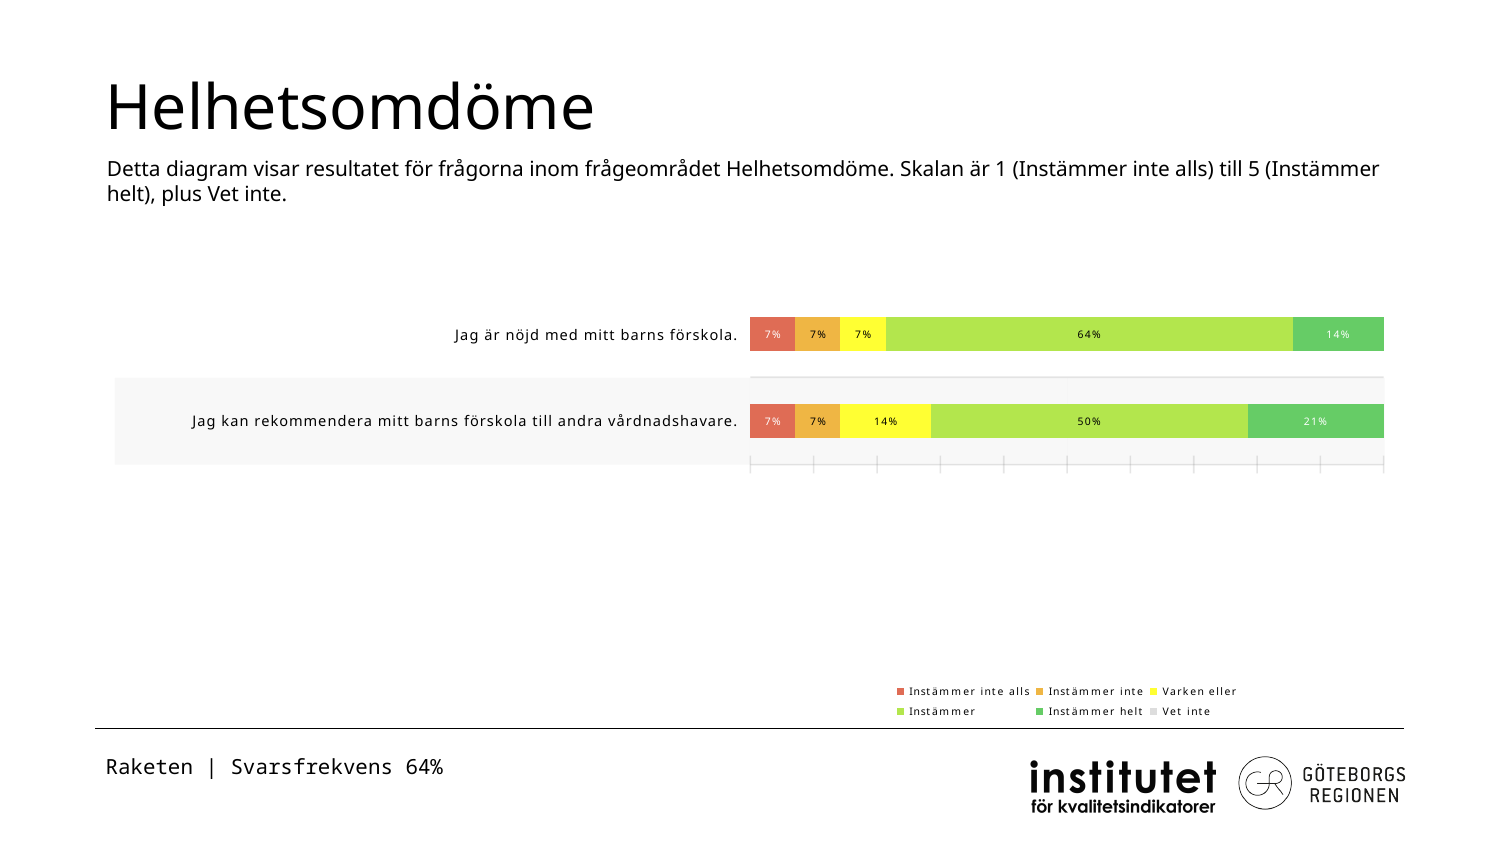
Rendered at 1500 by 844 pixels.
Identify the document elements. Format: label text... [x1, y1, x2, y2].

text_box Detta diagram visar resultatet för frågorna inom frågeområdet Helhetsomdöme. Skalan är 1 (Instämmer inte alls) till 5 (Instämmer helt), plus Vet inte. [92, 148, 1409, 213]
text_box Raketen | Svarsfrekvens 64% [90, 746, 986, 787]
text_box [114, 204, 1385, 725]
picture [1029, 753, 1218, 818]
title Helhetsomdöme [90, 59, 1412, 149]
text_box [118, 667, 1382, 753]
